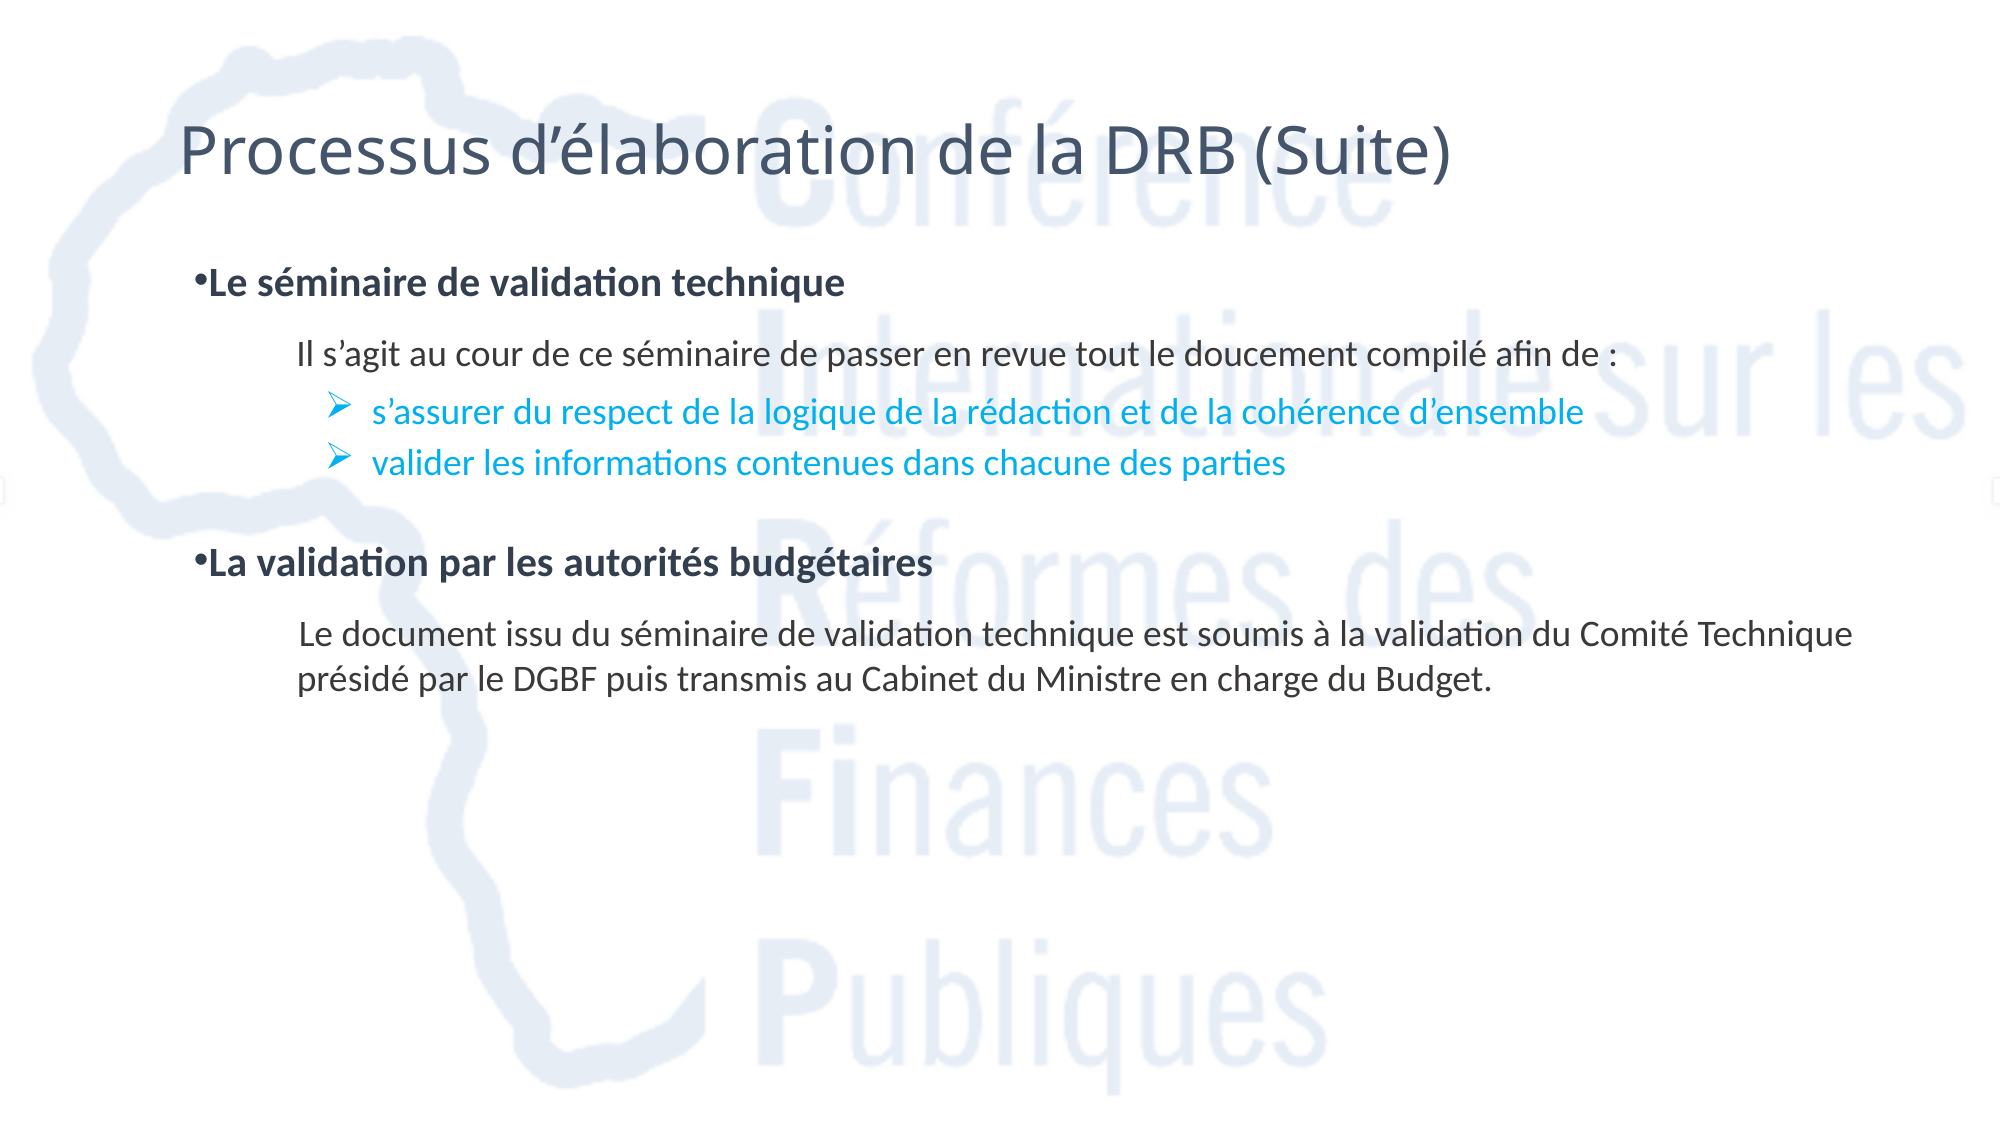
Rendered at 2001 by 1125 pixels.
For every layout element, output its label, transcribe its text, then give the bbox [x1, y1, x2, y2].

title Processus d’élaboration de la DRB (Suite) [178, 58, 1850, 246]
text_box Le séminaire de validation technique Il s’agit au cour de ce séminaire de passer en revue tout le doucement compilé afin de : s’assurer du respect de la logique de la rédaction et de la cohérence d’ensemble valider les informations contenues dans chacune des parties La validation par les autorités budgétaires Le document issu du séminaire de validation technique est soumis à la validation du Comité Technique présidé par le DGBF puis transmis au Cabinet du Ministre en charge du Budget. [178, 246, 1887, 802]
